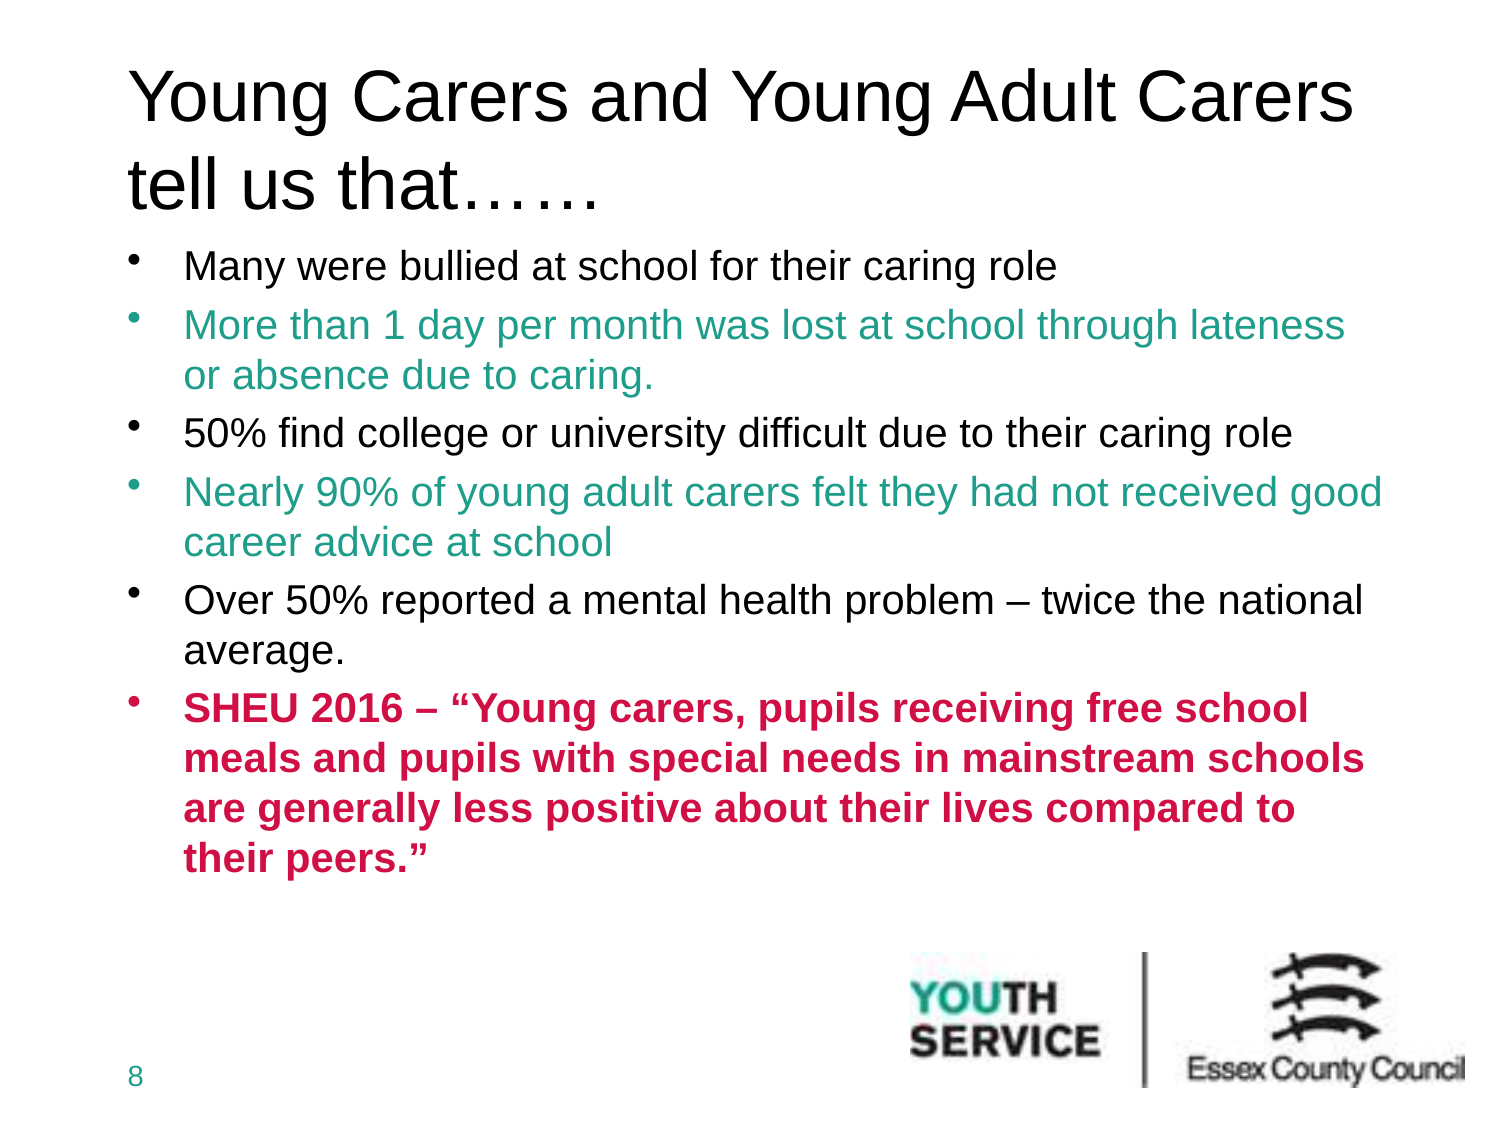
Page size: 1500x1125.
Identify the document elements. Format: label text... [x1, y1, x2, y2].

slide_number 8 [112, 1050, 425, 1100]
title Young Carers and Young Adult Carers tell us that…… [112, 42, 1400, 231]
picture [910, 952, 1465, 1088]
list Many were bullied at school for their caring role More than 1 day per month was lost at school through lateness or absence due to caring. 50% find college or university difficult due to their caring role Nearly 90% of young adult carers felt they had not received good career advice at school Over 50% reported a mental health problem – twice the national average. SHEU 2016 – “Young carers, pupils receiving free school meals and pupils with special needs in mainstream schools are generally less positive about their lives compared to their peers.” [112, 231, 1400, 941]
